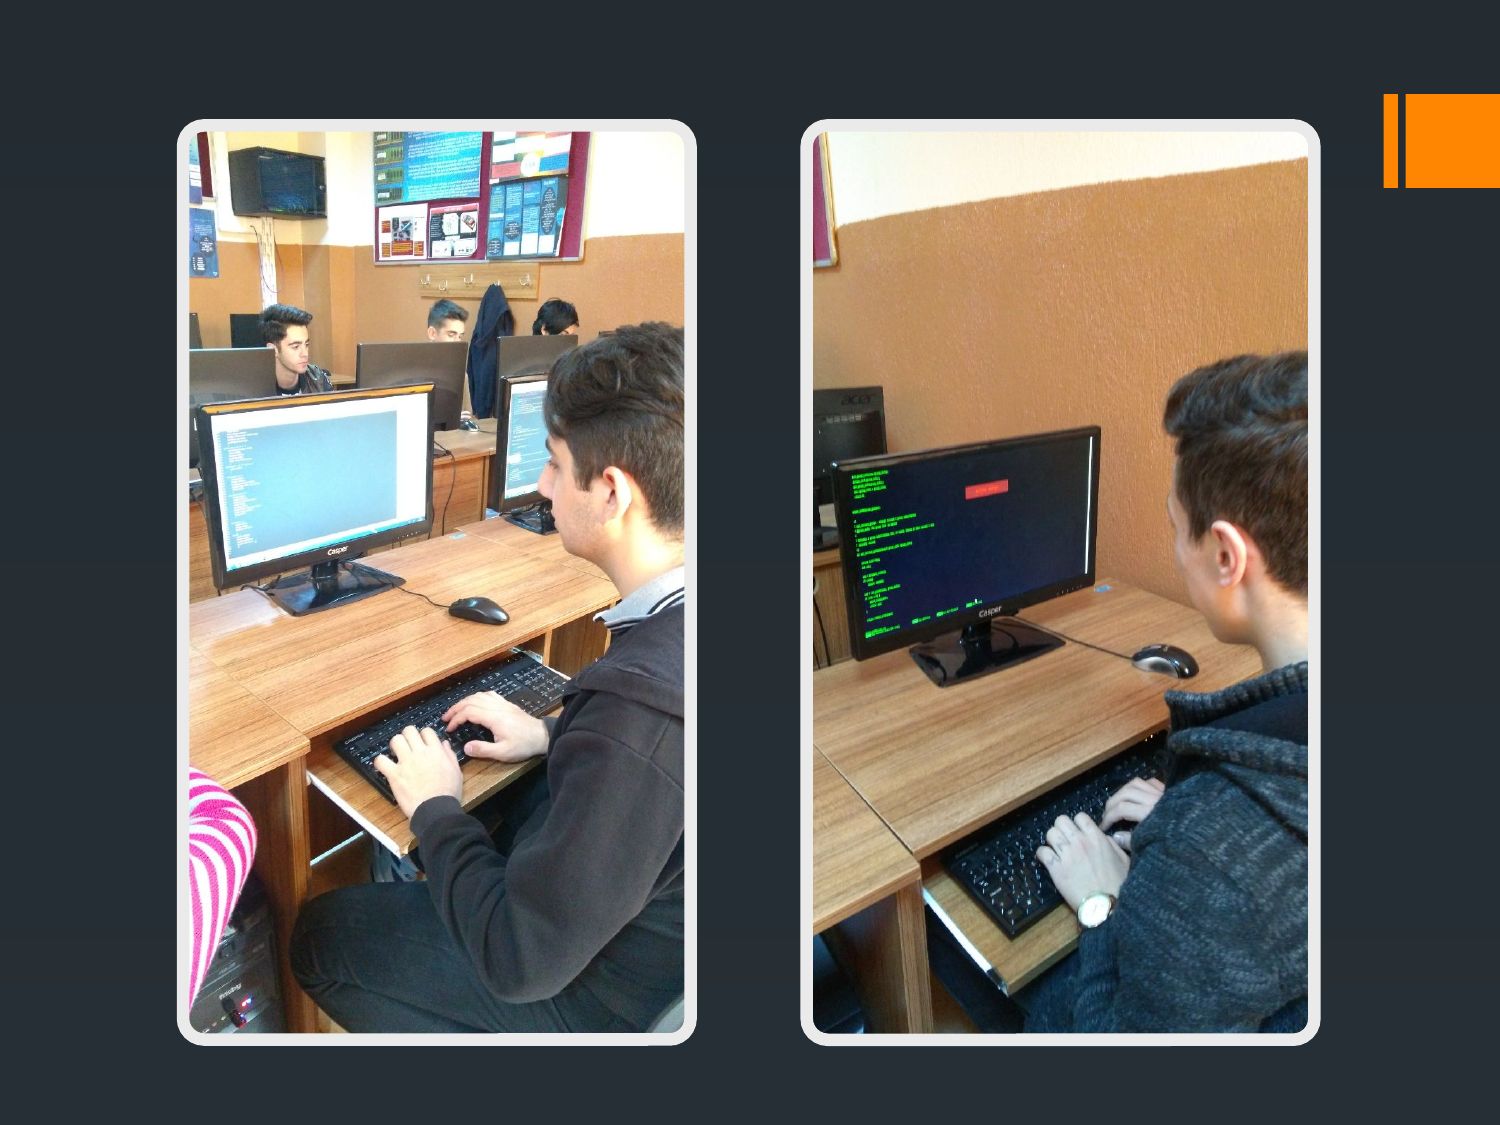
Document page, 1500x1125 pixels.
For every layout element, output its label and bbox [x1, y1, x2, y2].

list [806, 124, 1315, 1041]
list [182, 124, 692, 1041]
